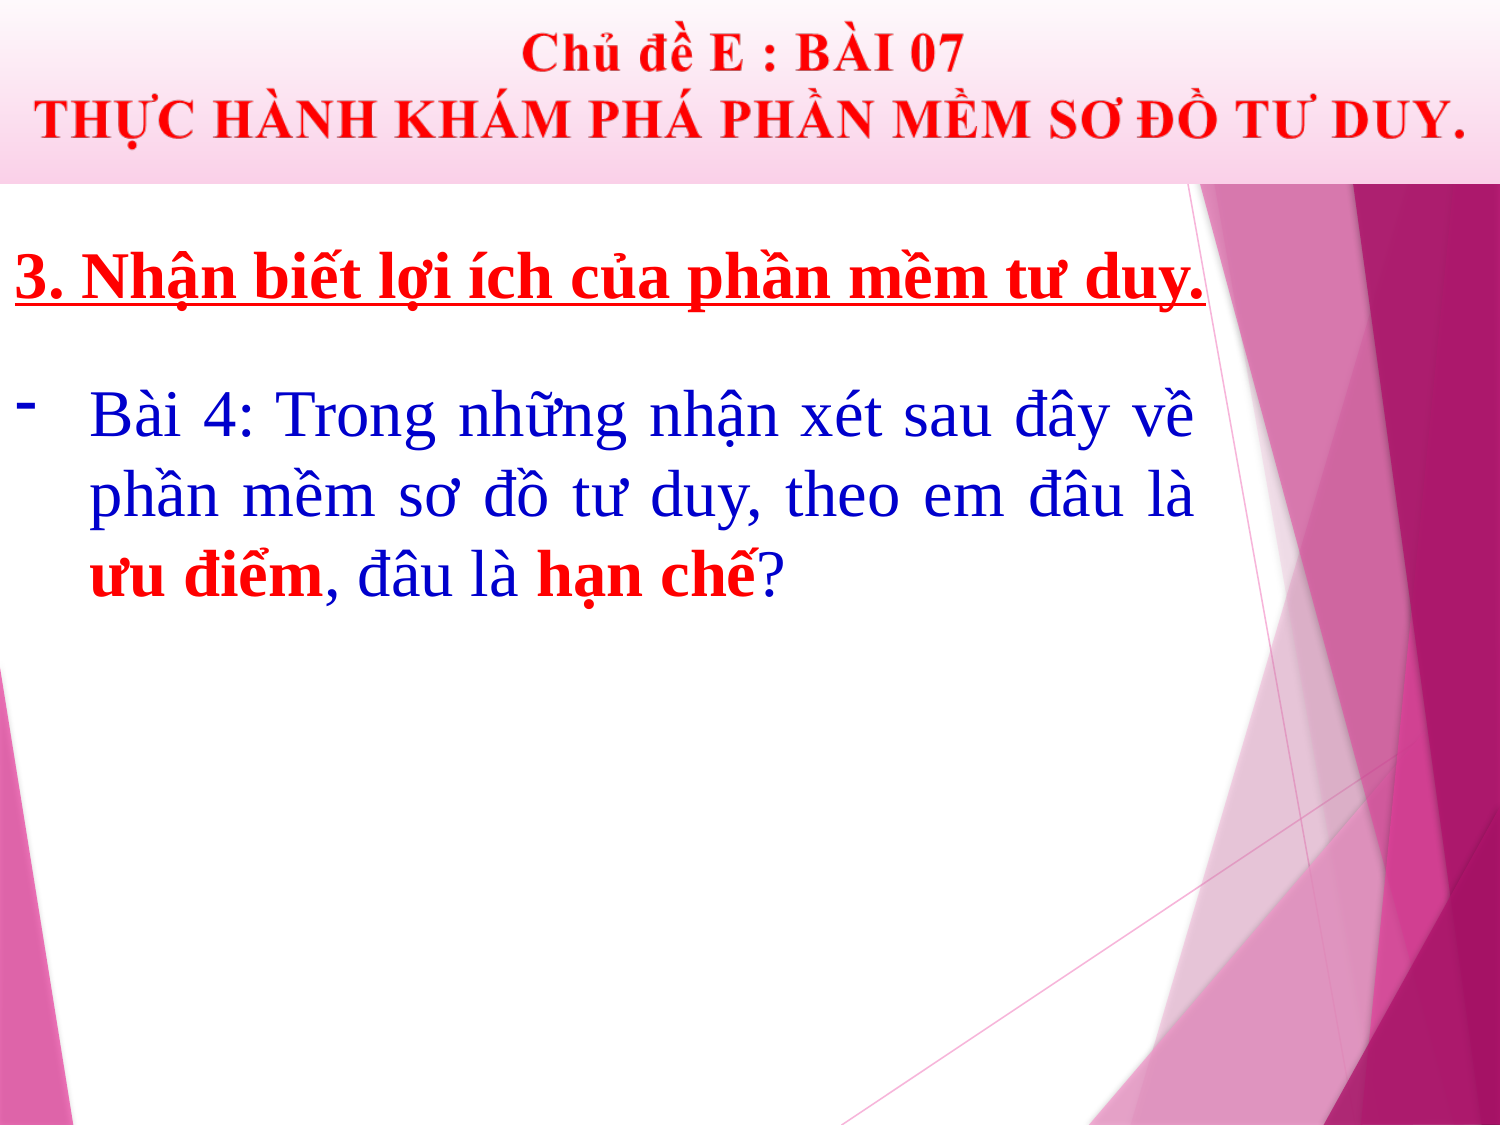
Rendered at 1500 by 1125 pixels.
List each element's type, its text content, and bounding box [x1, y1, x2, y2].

text_box 3. Nhận biết lợi ích của phần mềm tư duy. [0, 224, 1500, 320]
picture [0, 0, 1500, 184]
text_box Bài 4: Trong những nhận xét sau đây về phần mềm sơ đồ tư duy, theo em đâu là ưu điểm, đâu là hạn chế? [0, 362, 1213, 618]
